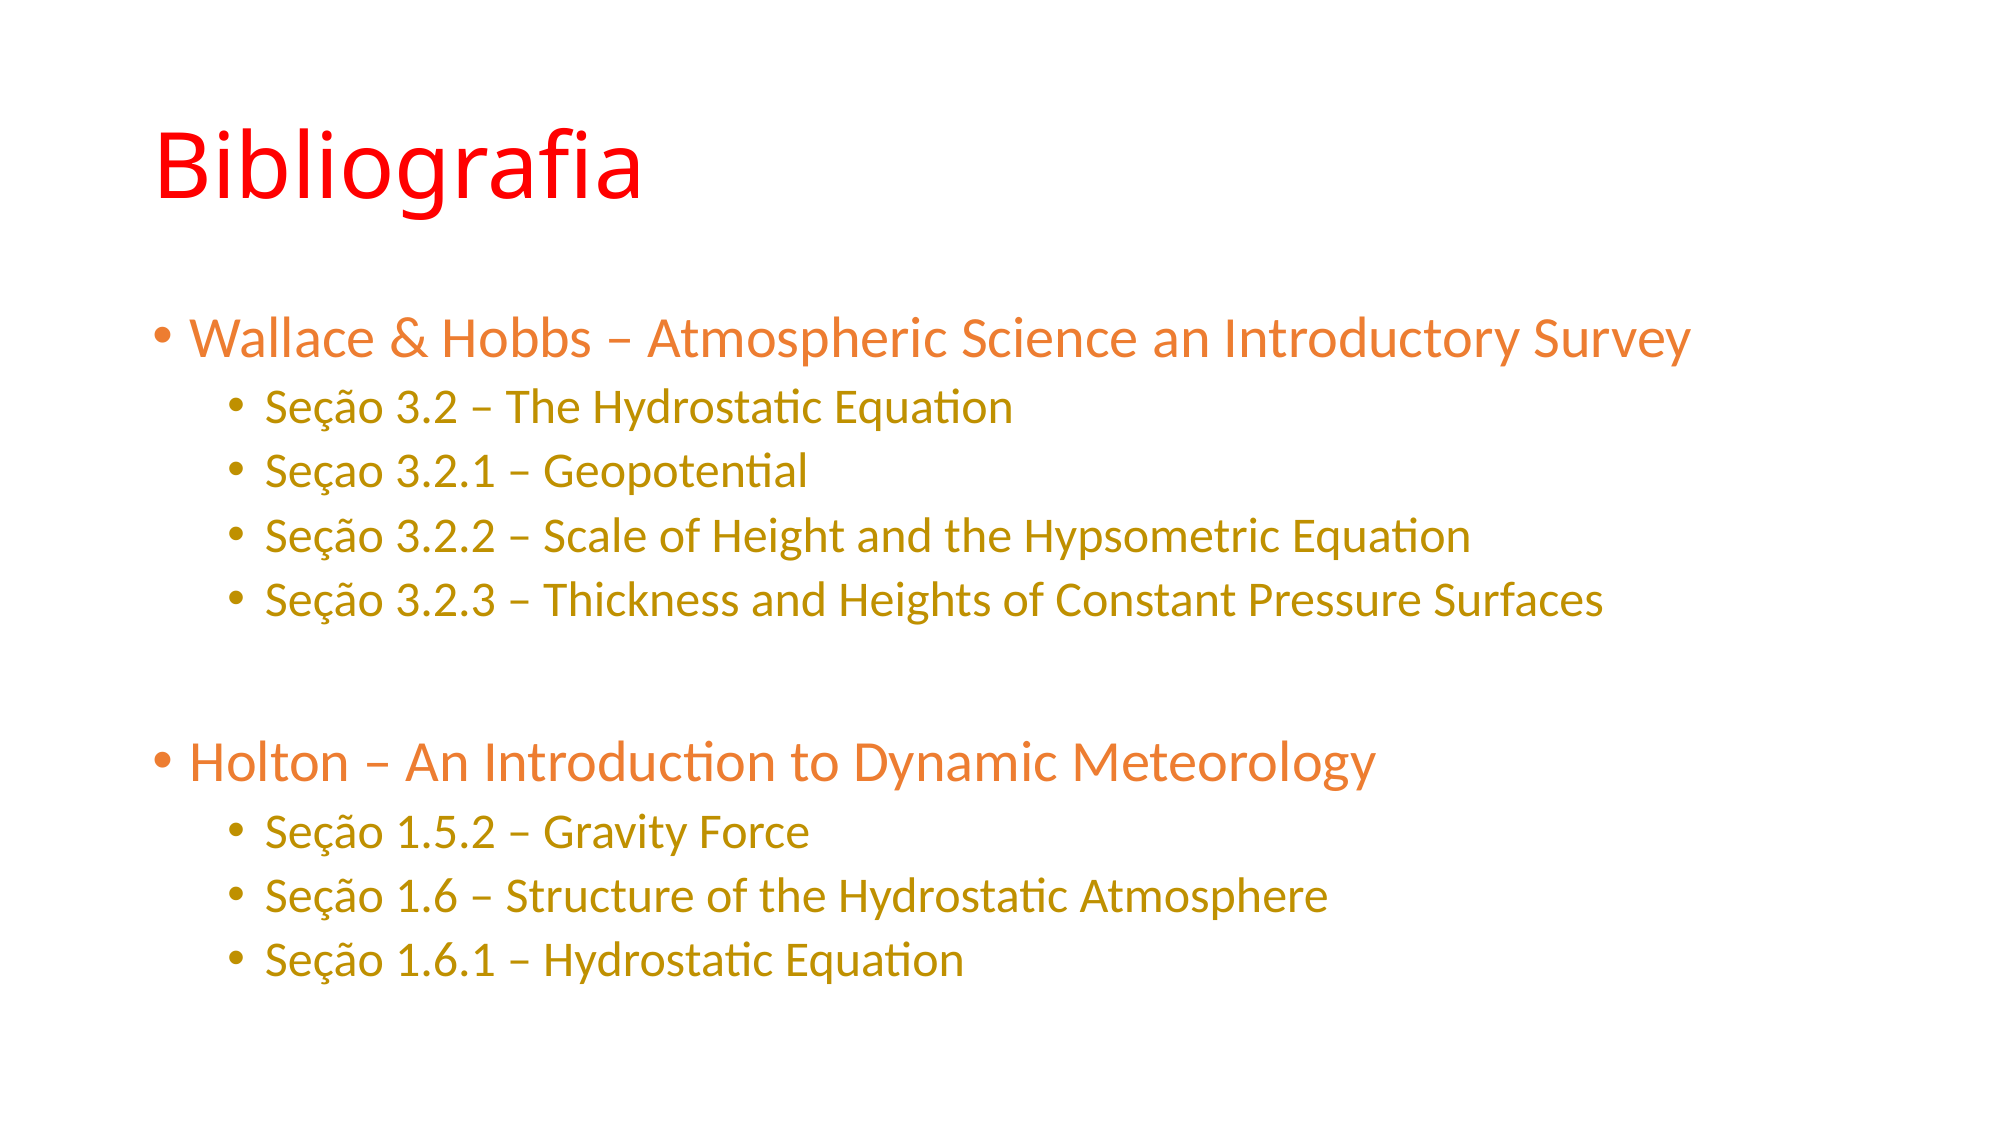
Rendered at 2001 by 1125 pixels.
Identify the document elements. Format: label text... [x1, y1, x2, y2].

list Wallace & Hobbs – Atmospheric Science an Introductory Survey Seção 3.2 – The Hydrostatic Equation Seçao 3.2.1 – Geopotential Seção 3.2.2 – Scale of Height and the Hypsometric Equation Seção 3.2.3 – Thickness and Heights of Constant Pressure Surfaces Holton – An Introduction to Dynamic Meteorology Seção 1.5.2 – Gravity Force Seção 1.6 – Structure of the Hydrostatic Atmosphere Seção 1.6.1 – Hydrostatic Equation [137, 299, 1863, 1014]
title Bibliografia [137, 59, 1863, 278]
